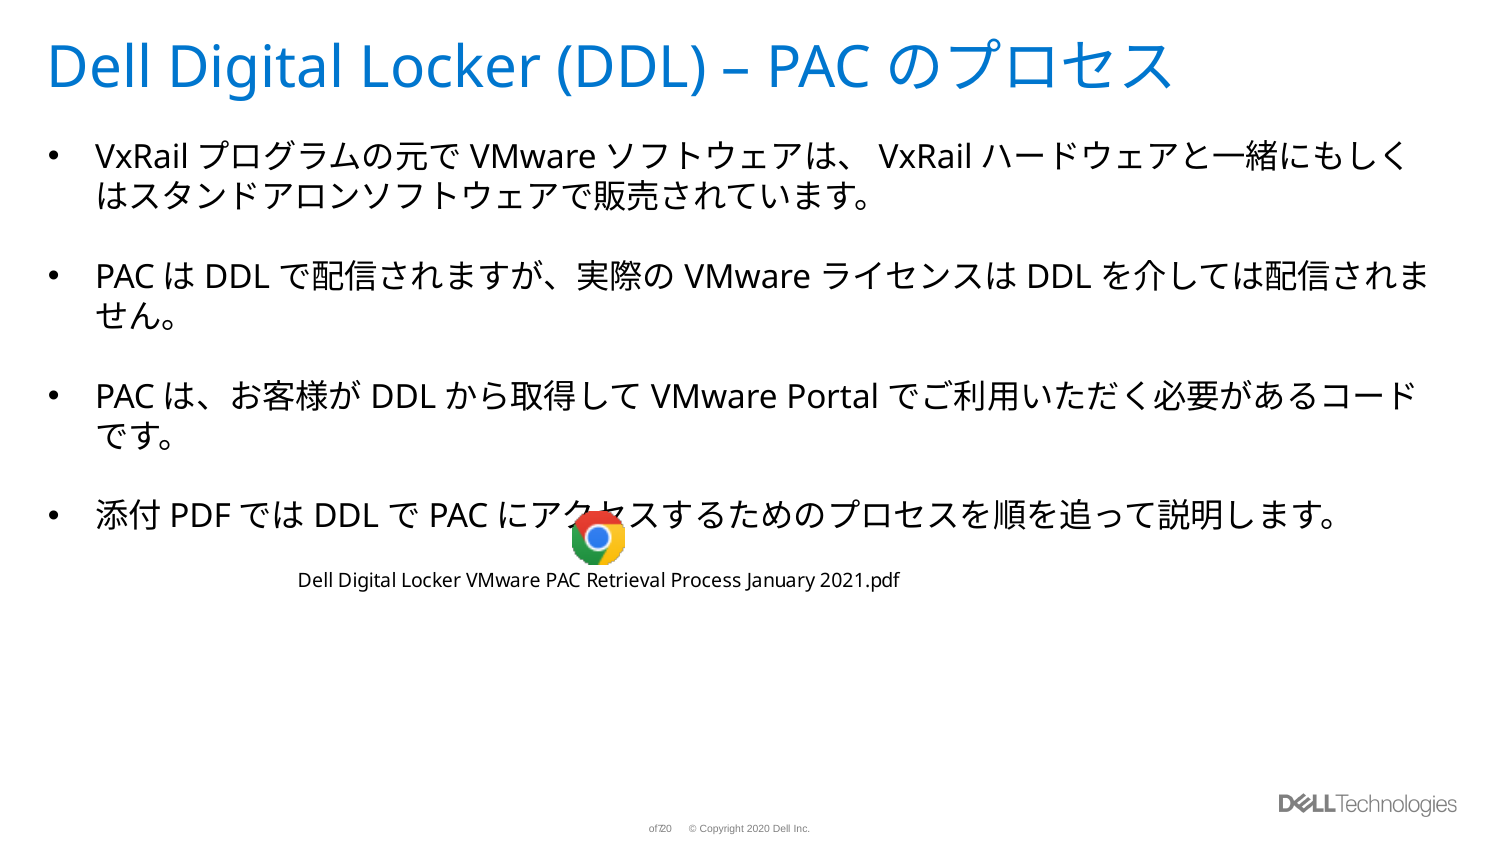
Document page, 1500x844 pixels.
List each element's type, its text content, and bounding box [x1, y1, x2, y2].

picture [1279, 793, 1457, 817]
text_box VxRailプログラムの元でVMwareソフトウェアは、VxRailハードウェアと一緒にもしくはスタンドアロンソフトウェアで販売されています。 PACはDDLで配信されますが、実際のVMwareライセンスはDDLを介しては配信されません。 PACは、お客様がDDLから取得してVMware Portalでご利用いただく必要があるコードです。 添付PDFではDDLでPACにアクセスするためのプロセスを順を追って説明します。 [48, 135, 1440, 772]
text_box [244, 511, 952, 600]
title Dell Digital Locker (DDL) – PACのプロセス [46, 37, 1454, 102]
